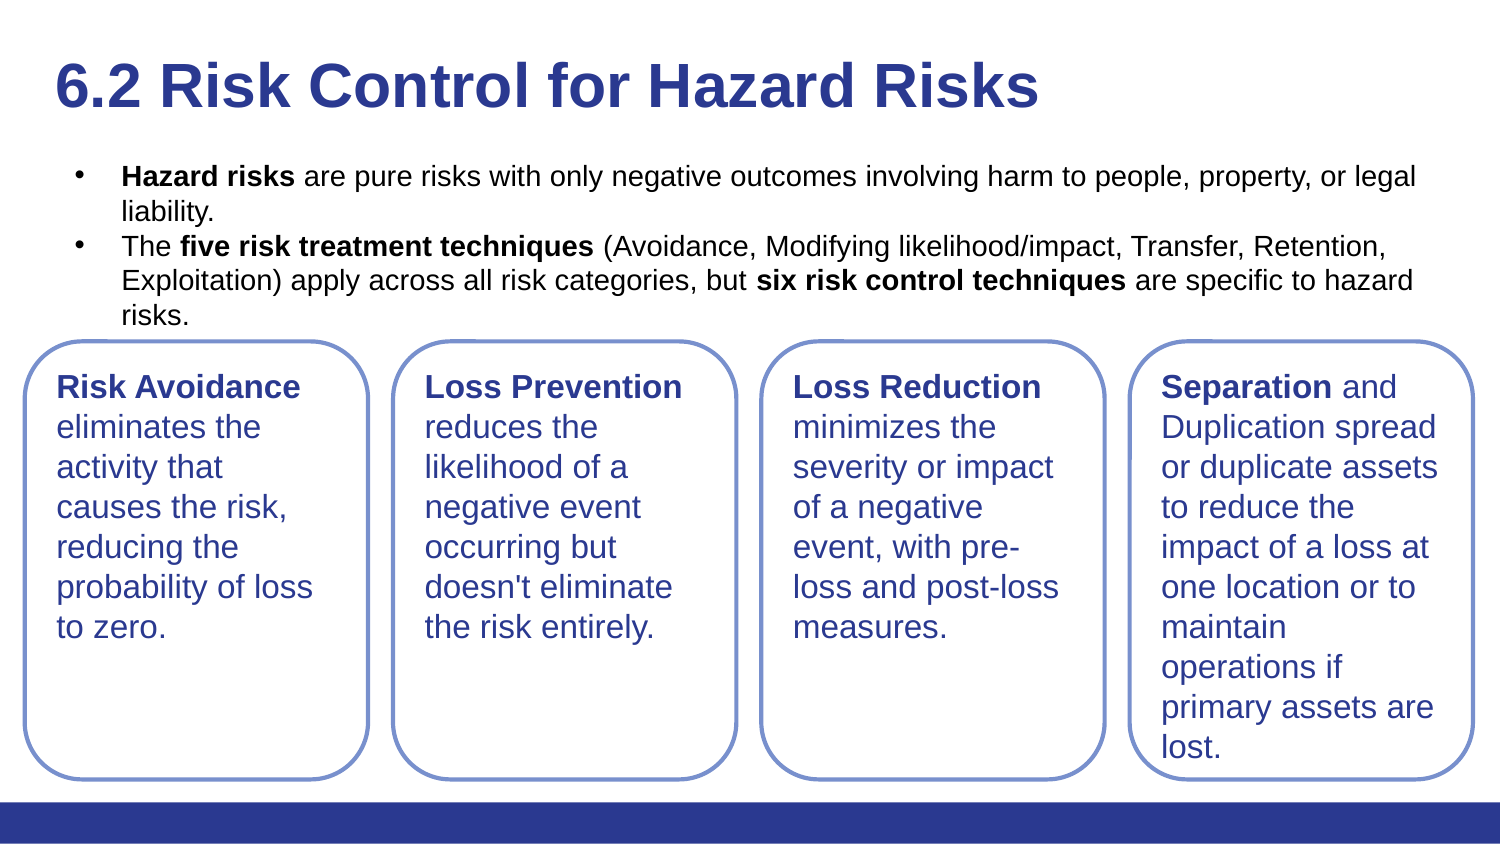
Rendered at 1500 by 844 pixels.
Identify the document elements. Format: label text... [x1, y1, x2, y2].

text_box Separation and Duplication spread or duplicate assets to reduce the impact of a loss at one location or to maintain operations if primary assets are lost. [1127, 339, 1476, 782]
text_box Loss Prevention reduces the likelihood of a negative event occurring but doesn't eliminate the risk entirely. [390, 339, 739, 782]
text_box Loss Reduction minimizes the severity or impact of a negative event, with pre-loss and post-loss measures. [759, 339, 1107, 782]
title 6.2 Risk Control for Hazard Risks [40, 29, 1421, 163]
text_box Hazard risks are pure risks with only negative outcomes involving harm to people, property, or legal liability. The five risk treatment techniques (Avoidance, Modifying likelihood/impact, Transfer, Retention, Exploitation) apply across all risk categories, but six risk control techniques are specific to hazard risks. [59, 149, 1440, 339]
text_box Risk Avoidance eliminates the activity that causes the risk, reducing the probability of loss to zero. [22, 339, 371, 782]
